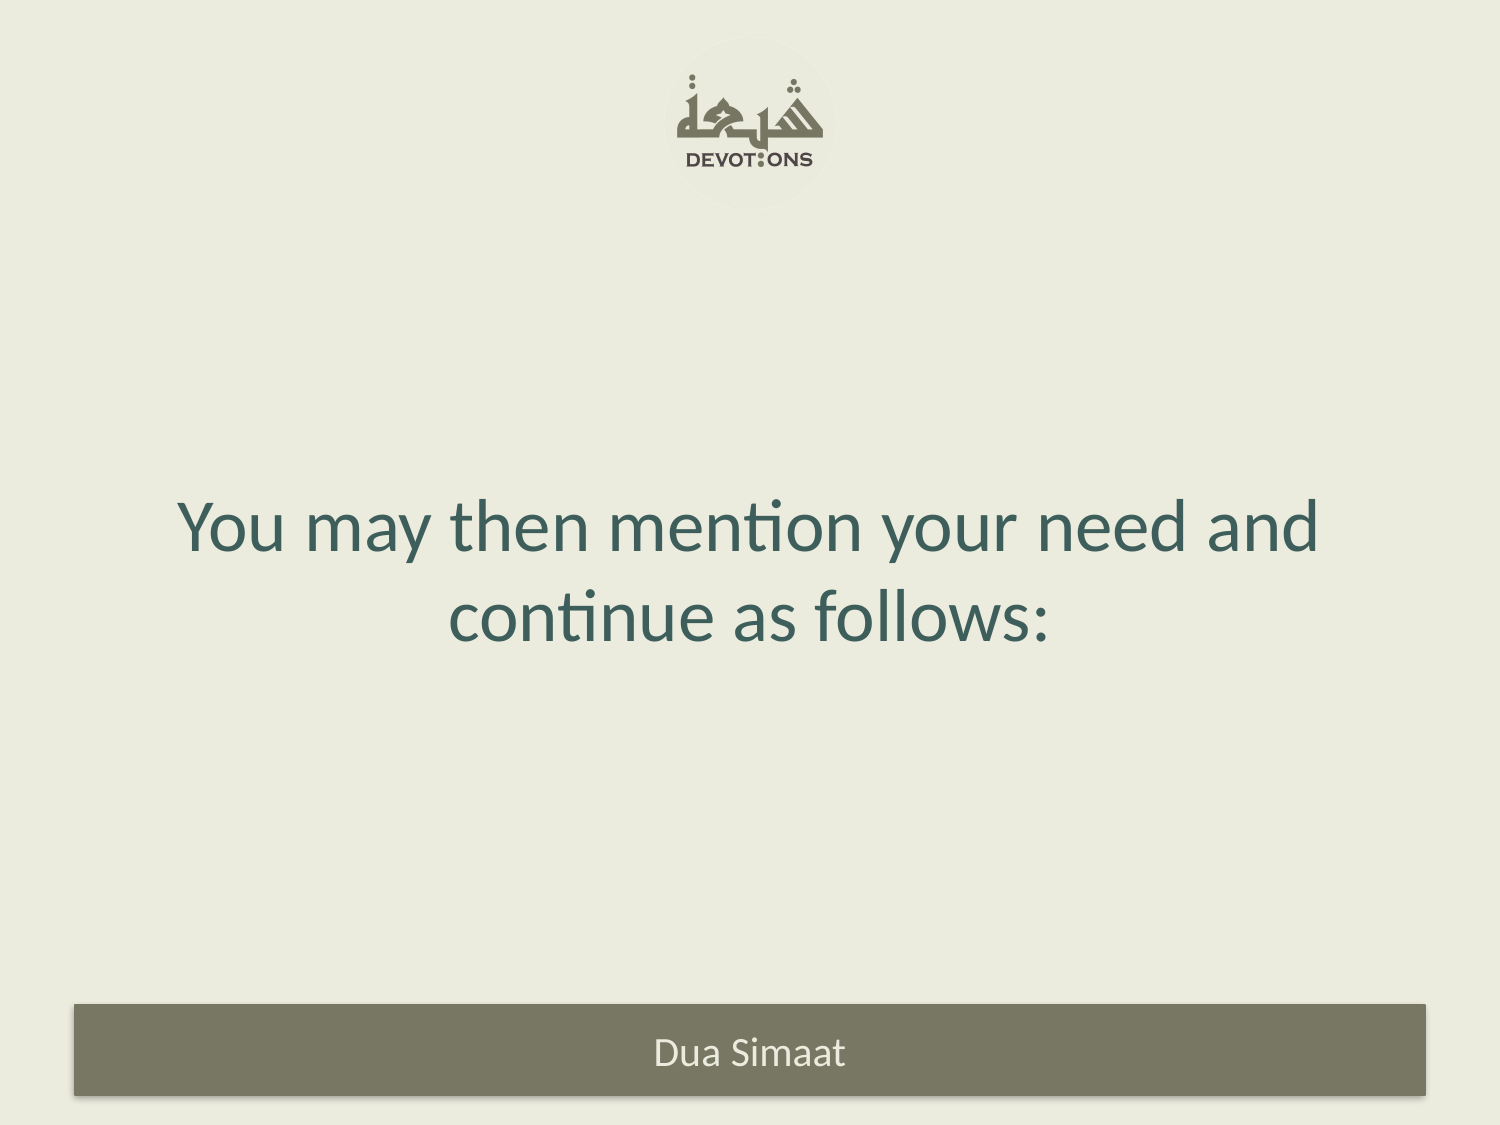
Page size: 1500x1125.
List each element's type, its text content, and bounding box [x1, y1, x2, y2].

text_box Dua Simaat [638, 1017, 862, 1083]
picture [656, 29, 844, 218]
text_box You may then mention your need and continue as follows: [74, 468, 1425, 664]
text_box [74, 1004, 1426, 1096]
